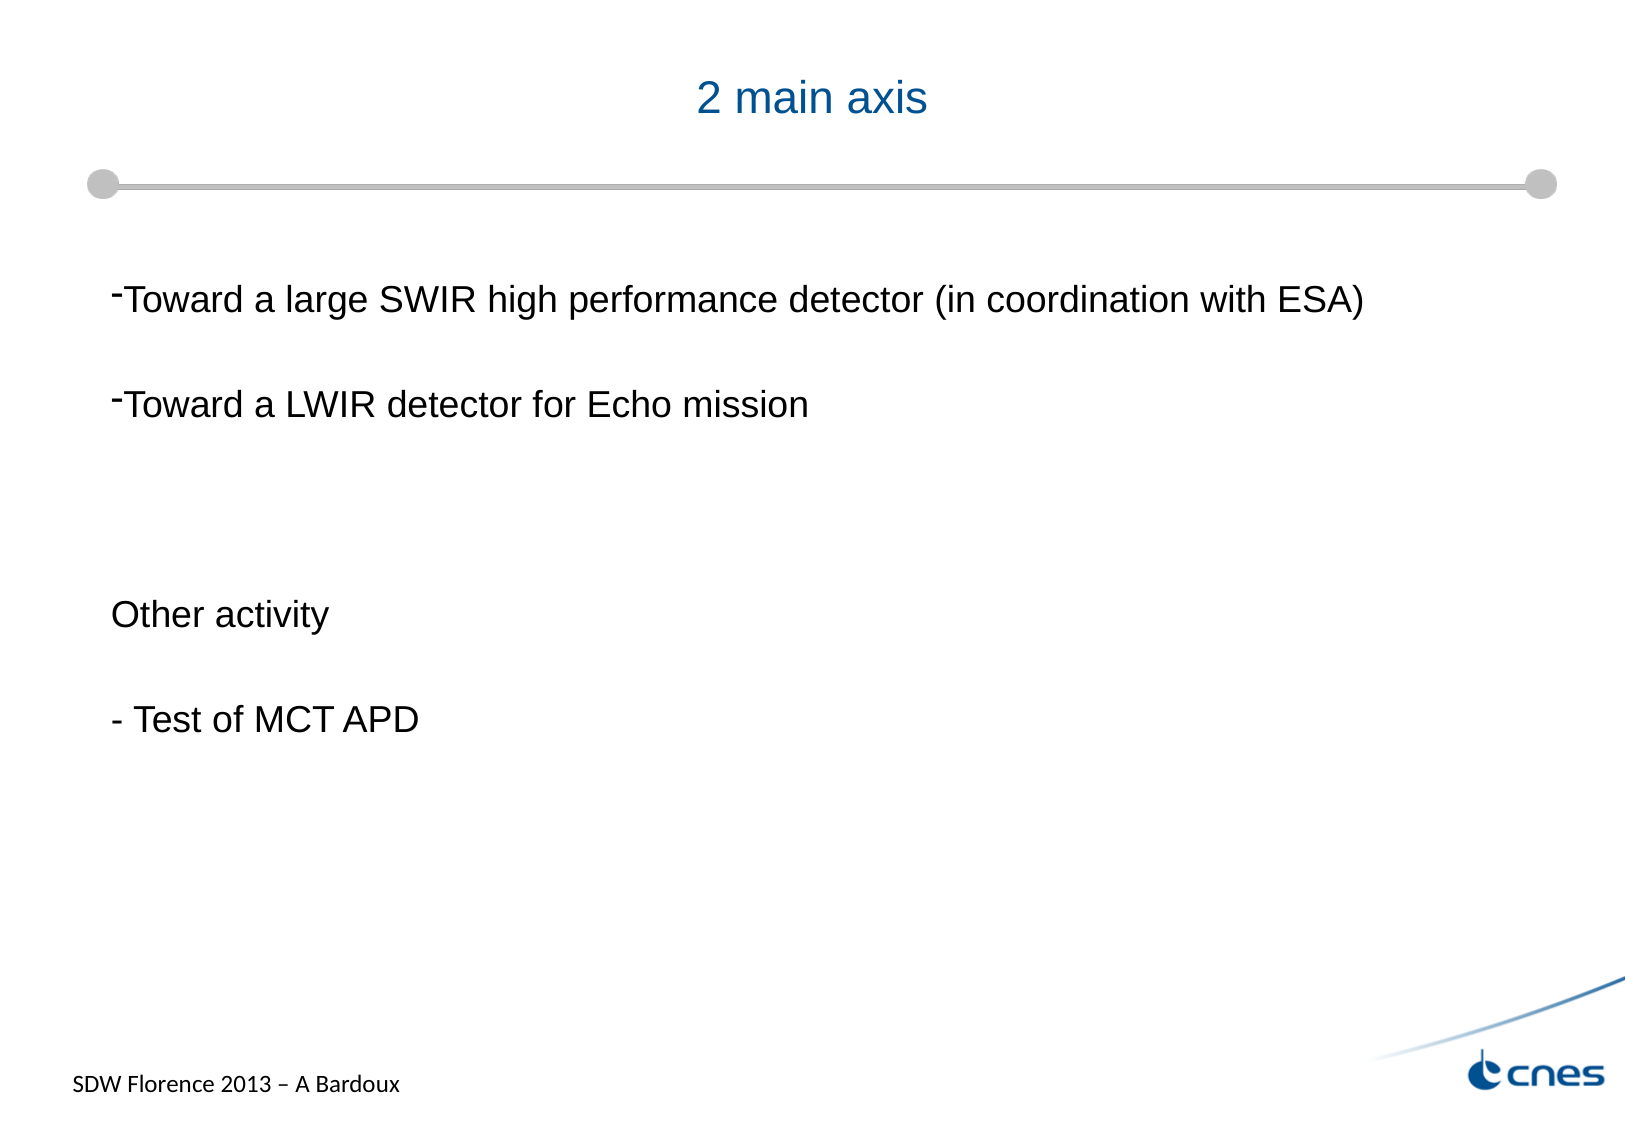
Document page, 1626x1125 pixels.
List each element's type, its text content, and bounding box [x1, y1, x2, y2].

picture [1330, 950, 1625, 1125]
title 2 main axis [84, 31, 1541, 159]
text_box SDW Florence 2013 – A Bardoux [57, 1060, 416, 1106]
picture [87, 169, 1557, 199]
list Toward a large SWIR high performance detector (in coordination with ESA) Toward a LWIR detector for Echo mission Other activity - Test of MCT APD [95, 267, 1545, 988]
footer 25/09/13 Réunion groupe astro [147, 1070, 866, 1107]
